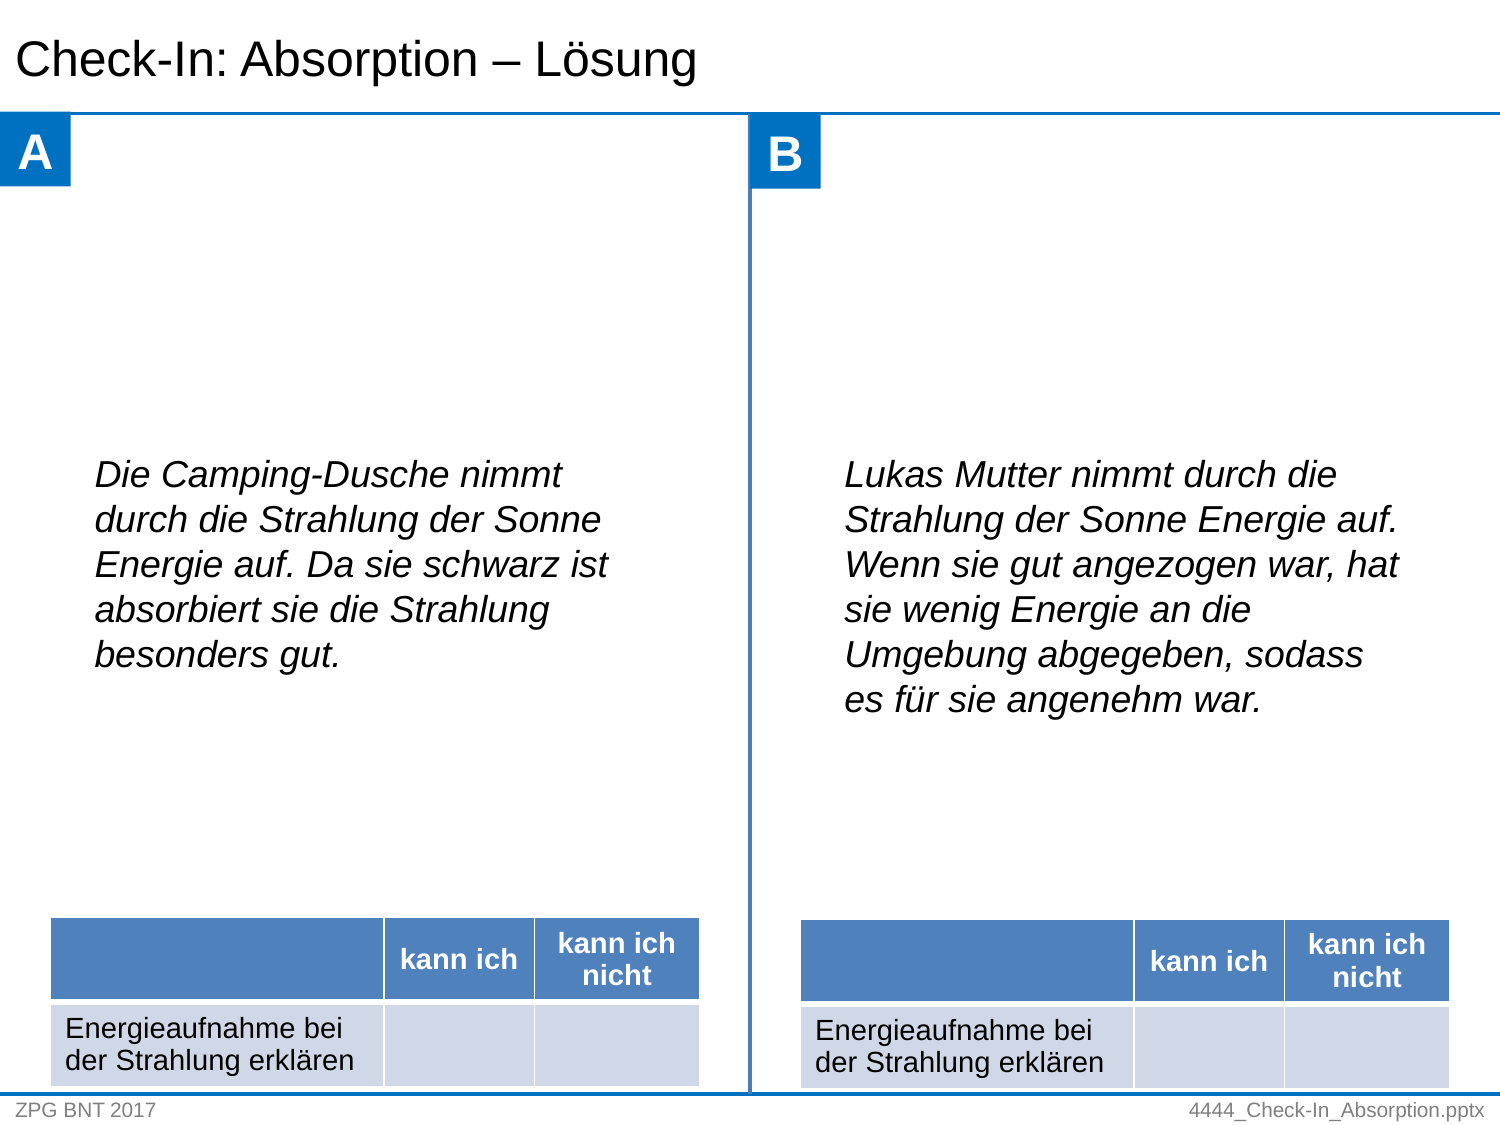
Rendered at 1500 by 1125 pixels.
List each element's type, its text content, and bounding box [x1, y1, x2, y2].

table_cell [1285, 1007, 1449, 1088]
title Check-In: Absorption – Lösung [0, 0, 1500, 114]
table_header [51, 918, 383, 999]
slide_number 4444_Check-In_Absorption.pptx [1033, 1094, 1500, 1125]
slide_number ZPG BNT 2017 [0, 1094, 408, 1125]
table_header kann ich nicht [1285, 920, 1449, 1001]
table_cell [535, 1005, 699, 1086]
table_header kann ich [1135, 920, 1284, 1001]
text_box B [751, 114, 821, 189]
table_header [801, 920, 1133, 1001]
table_cell [385, 1005, 534, 1086]
table_header kann ich [385, 918, 534, 999]
table_cell Energieaufnahme bei der Strahlung erklären [51, 1005, 383, 1086]
text_box A [0, 111, 71, 187]
table_cell [1135, 1007, 1284, 1088]
text_box Lukas Mutter nimmt durch die Strahlung der Sonne Energie auf. Wenn sie gut angezogen war, hat sie wenig Energie an die Umgebung abgegeben, sodass es für sie angenehm war. [829, 442, 1421, 728]
text_box Die Camping-Dusche nimmt durch die Strahlung der Sonne Energie auf. Da sie schwarz ist absorbiert sie die Strahlung besonders gut. [79, 442, 671, 683]
table_cell Energieaufnahme bei der Strahlung erklären [801, 1007, 1133, 1088]
table_header kann ich nicht [535, 918, 699, 999]
